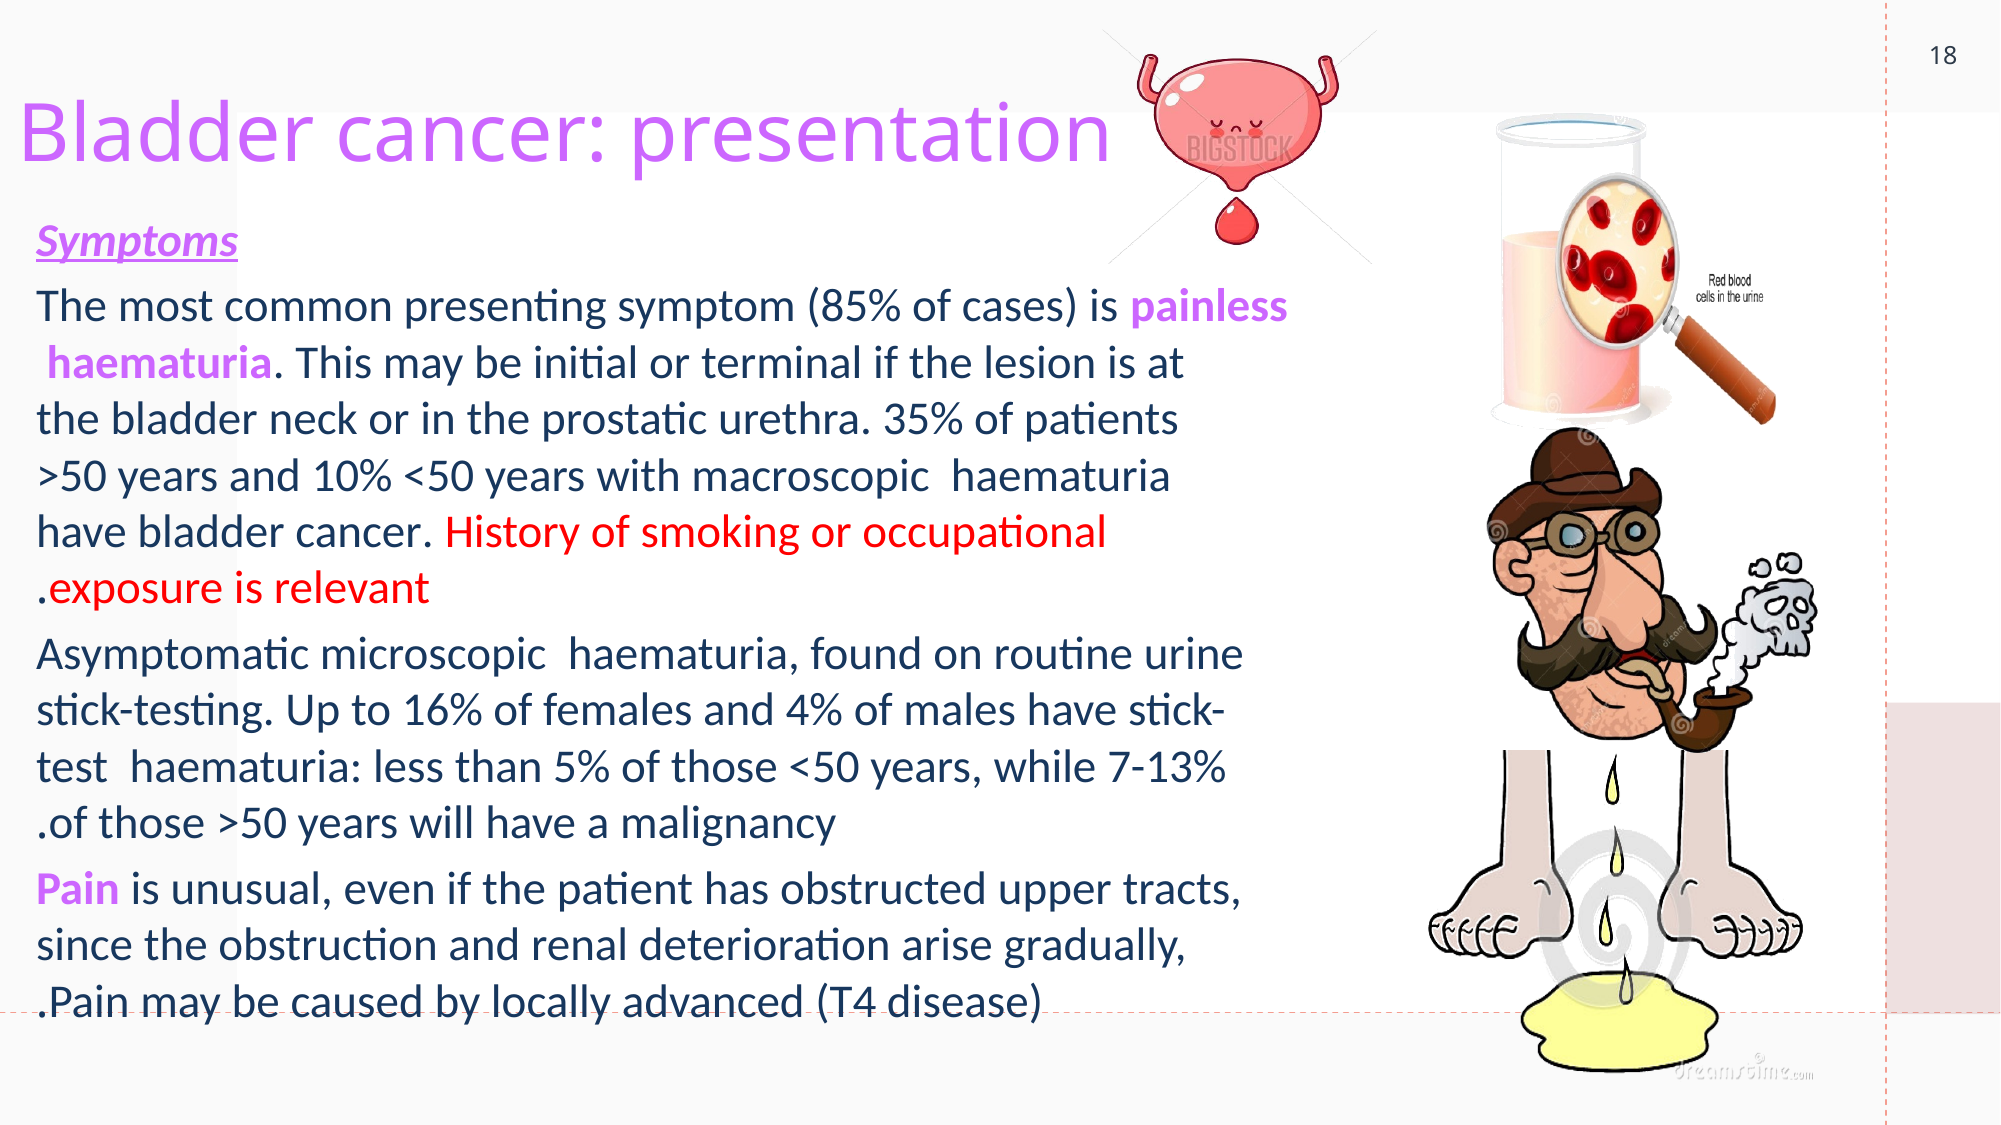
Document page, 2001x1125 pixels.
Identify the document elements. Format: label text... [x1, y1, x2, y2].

text_box Symptoms The most common presenting symptom (85% of cases) is painless haematuria. This may be initial or terminal if the lesion is at the bladder neck or in the prostatic urethra. 35% of patients >50 years and 10% <50 years with macroscopic haematuria have bladder cancer. History of smoking or occupational exposure is relevant. Asymptomatic microscopic haematuria, found on routine urine stick-testing. Up to 16% of females and 4% of males have stick-test haematuria: less than 5% of those <50 years, while 7-13% of those >50 years will have a malignancy. Pain is unusual, even if the patient has obstructed upper tracts, since the obstruction and renal deterioration arise gradually, Pain may be caused by locally advanced (T4 disease). [21, 201, 1313, 1048]
picture [1415, 62, 1852, 1086]
picture [1102, 28, 1377, 264]
slide_number 18 [1886, 0, 2000, 113]
text_box Bladder cancer: presentation [0, 35, 1102, 223]
